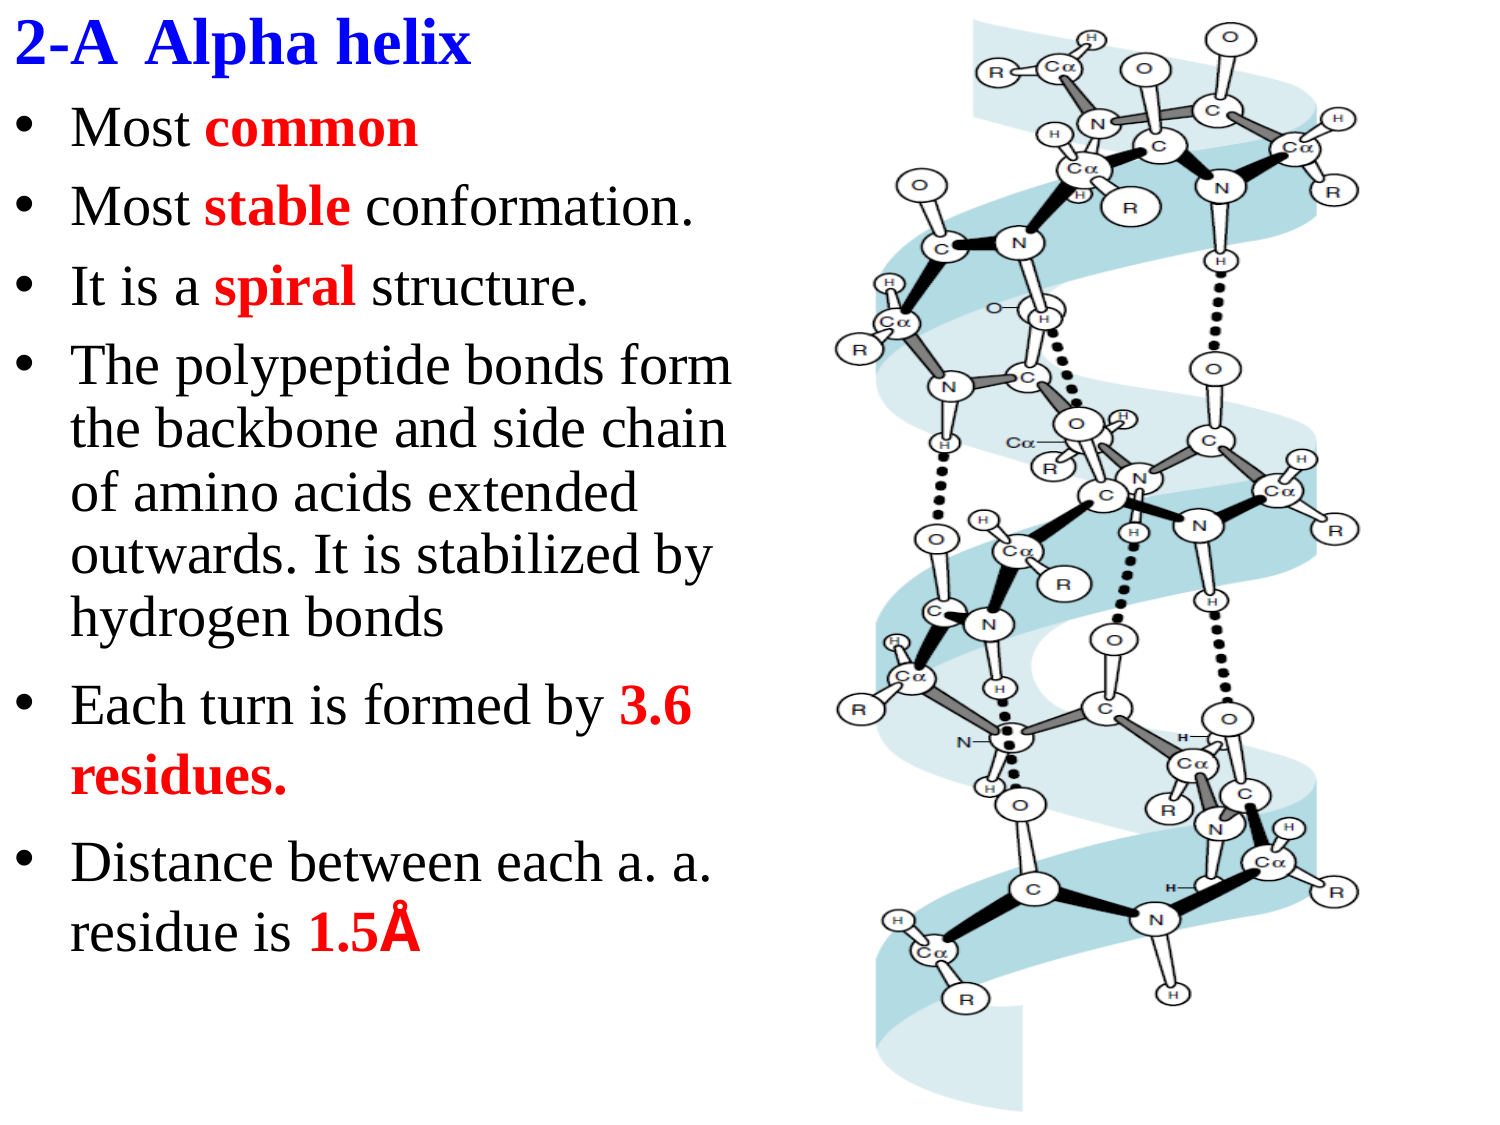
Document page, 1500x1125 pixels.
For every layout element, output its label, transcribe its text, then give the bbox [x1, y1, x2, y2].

text_box 2-A Alpha helix Most common Most stable conformation. It is a spiral structure. The polypeptide bonds form the backbone and side chain of amino acids extended outwards. It is stabilized by hydrogen bonds Each turn is formed by 3.6 residues. Distance between each a. a. residue is 1.5Å [0, 0, 760, 1125]
picture [762, 0, 1500, 1125]
